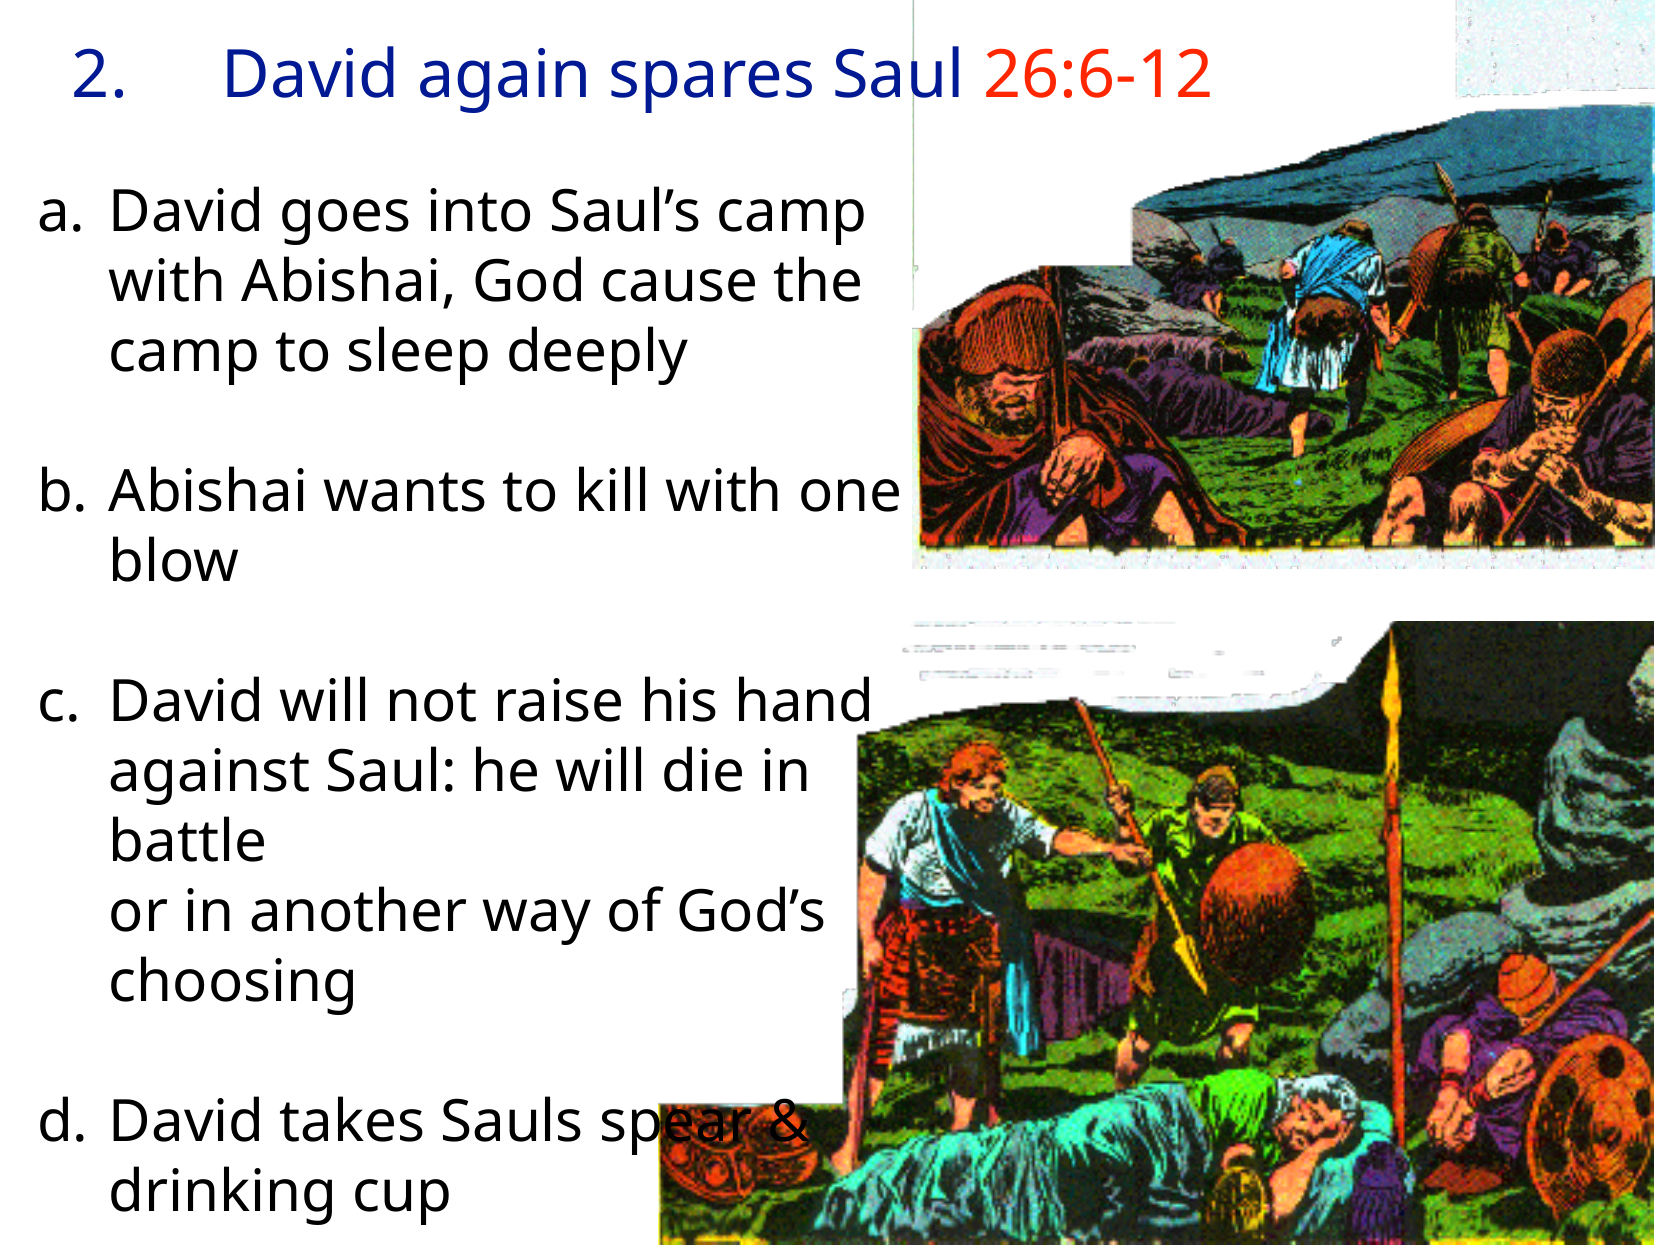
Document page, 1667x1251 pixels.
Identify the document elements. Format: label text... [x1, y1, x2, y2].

text_box a. David goes into Saul’s camp with Abishai, God cause the camp to sleep deeply b. Abishai wants to kill with one blow c. David will not raise his hand against Saul: he will die in battle or in another way of God’s choosing d. David takes Sauls spear & drinking cup [30, 166, 920, 1230]
picture [912, 0, 1655, 569]
text_box 2. David again spares Saul 26:6-12 [65, 24, 912, 118]
picture [657, 620, 1655, 1246]
